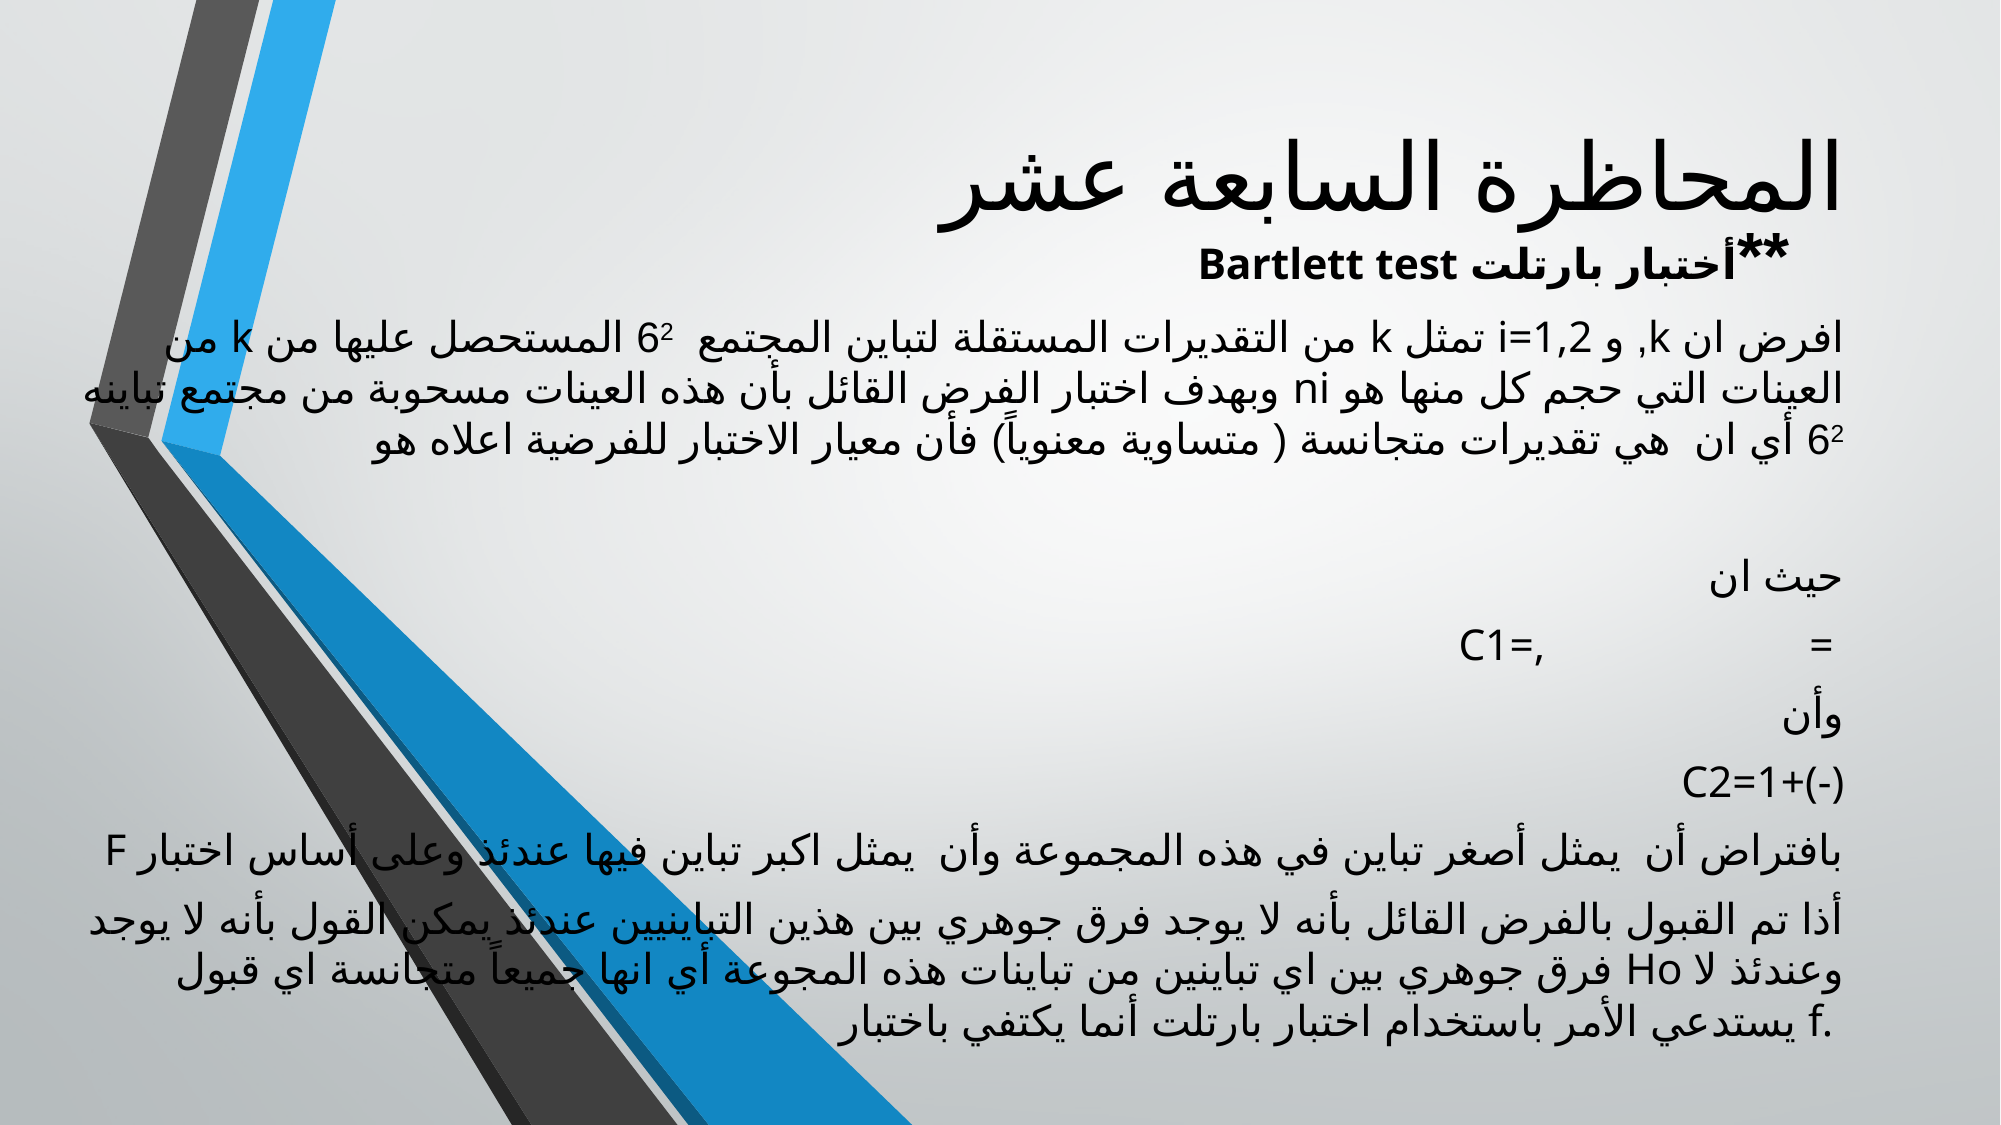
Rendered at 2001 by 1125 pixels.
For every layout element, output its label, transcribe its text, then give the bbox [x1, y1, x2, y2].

title المحاظرة السابعة عشر [853, 52, 1887, 237]
